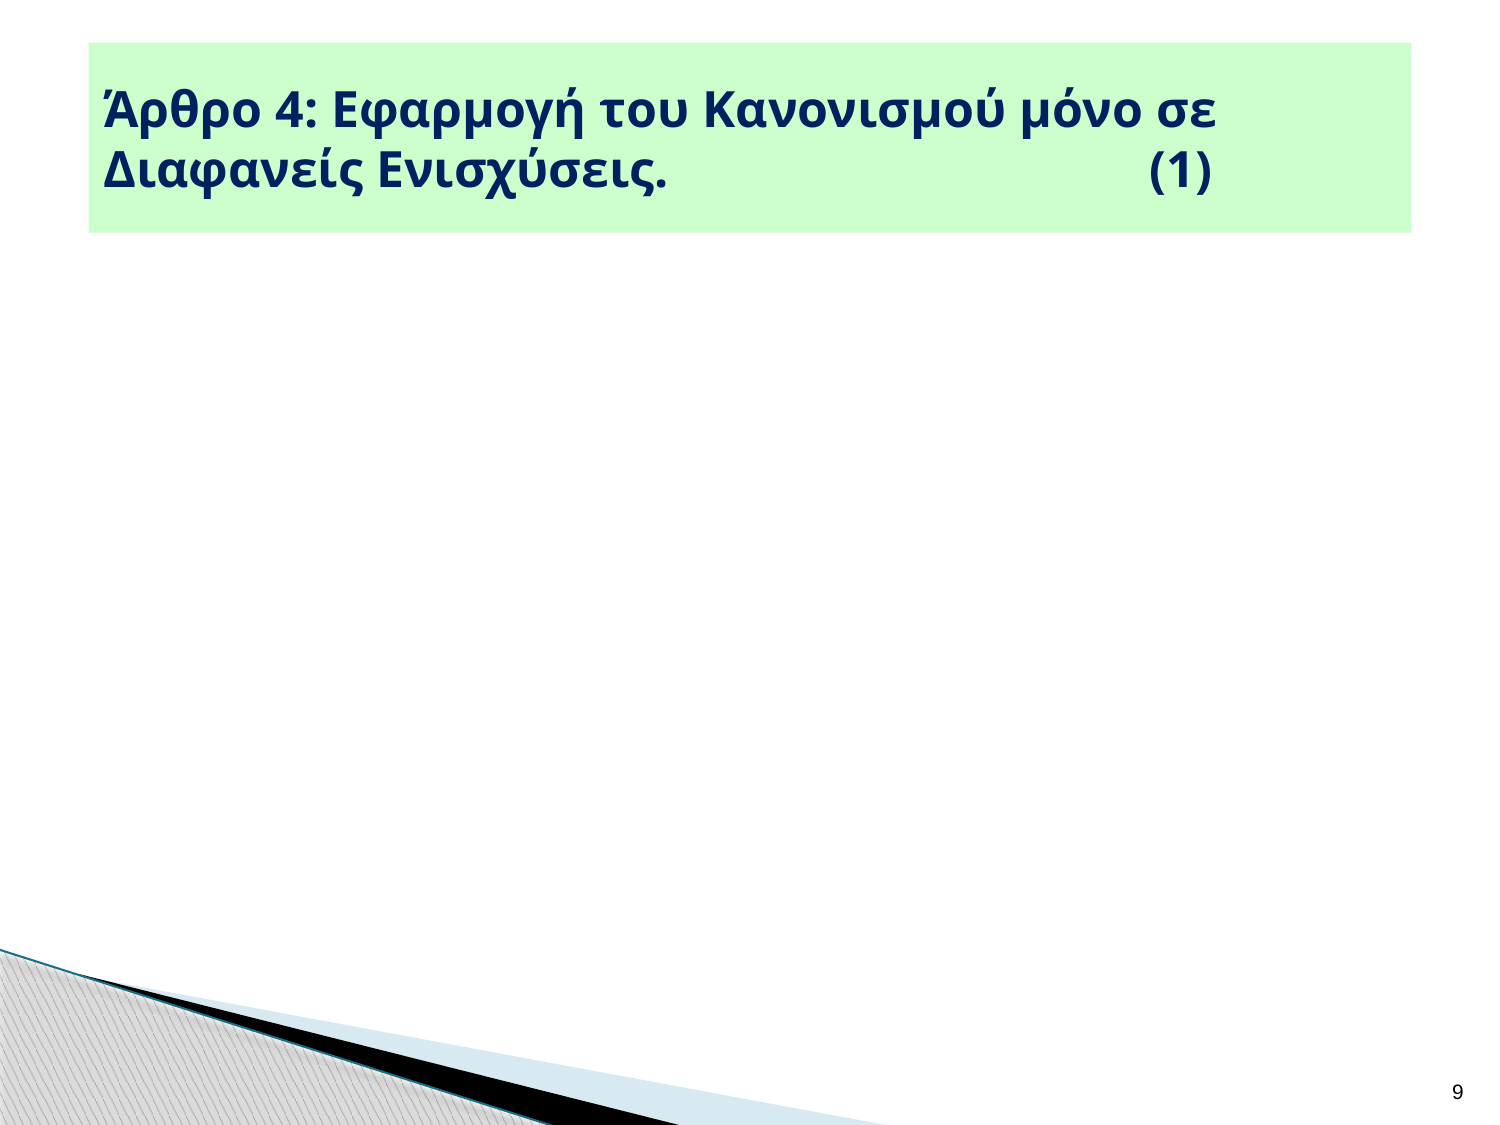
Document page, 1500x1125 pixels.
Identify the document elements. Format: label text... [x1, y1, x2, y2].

title Το ακαθάριστο ισοδύναμο επιχορήγησης της ενίσχυσης μπορεί να υπολογισθεί εκ των προτέρων χωρίς να είναι αναγκαία η εκτίμηση κινδύνου. Σύμφωνα με τον κανονισμό Διαφανείς Ενισχύσεις θεωρούνται: 1. Οι ενισχύσεις υπό μορφή επιχορήγησης ή επιδότησης επιτοκίου. [82, 70, 1432, 258]
slide_number 9 [1418, 1051, 1479, 1112]
text_box Άρθρο 4: Εφαρμογή του Κανονισμού μόνο σε Διαφανείς Ενισχύσεις. (1) [88, 42, 1412, 233]
